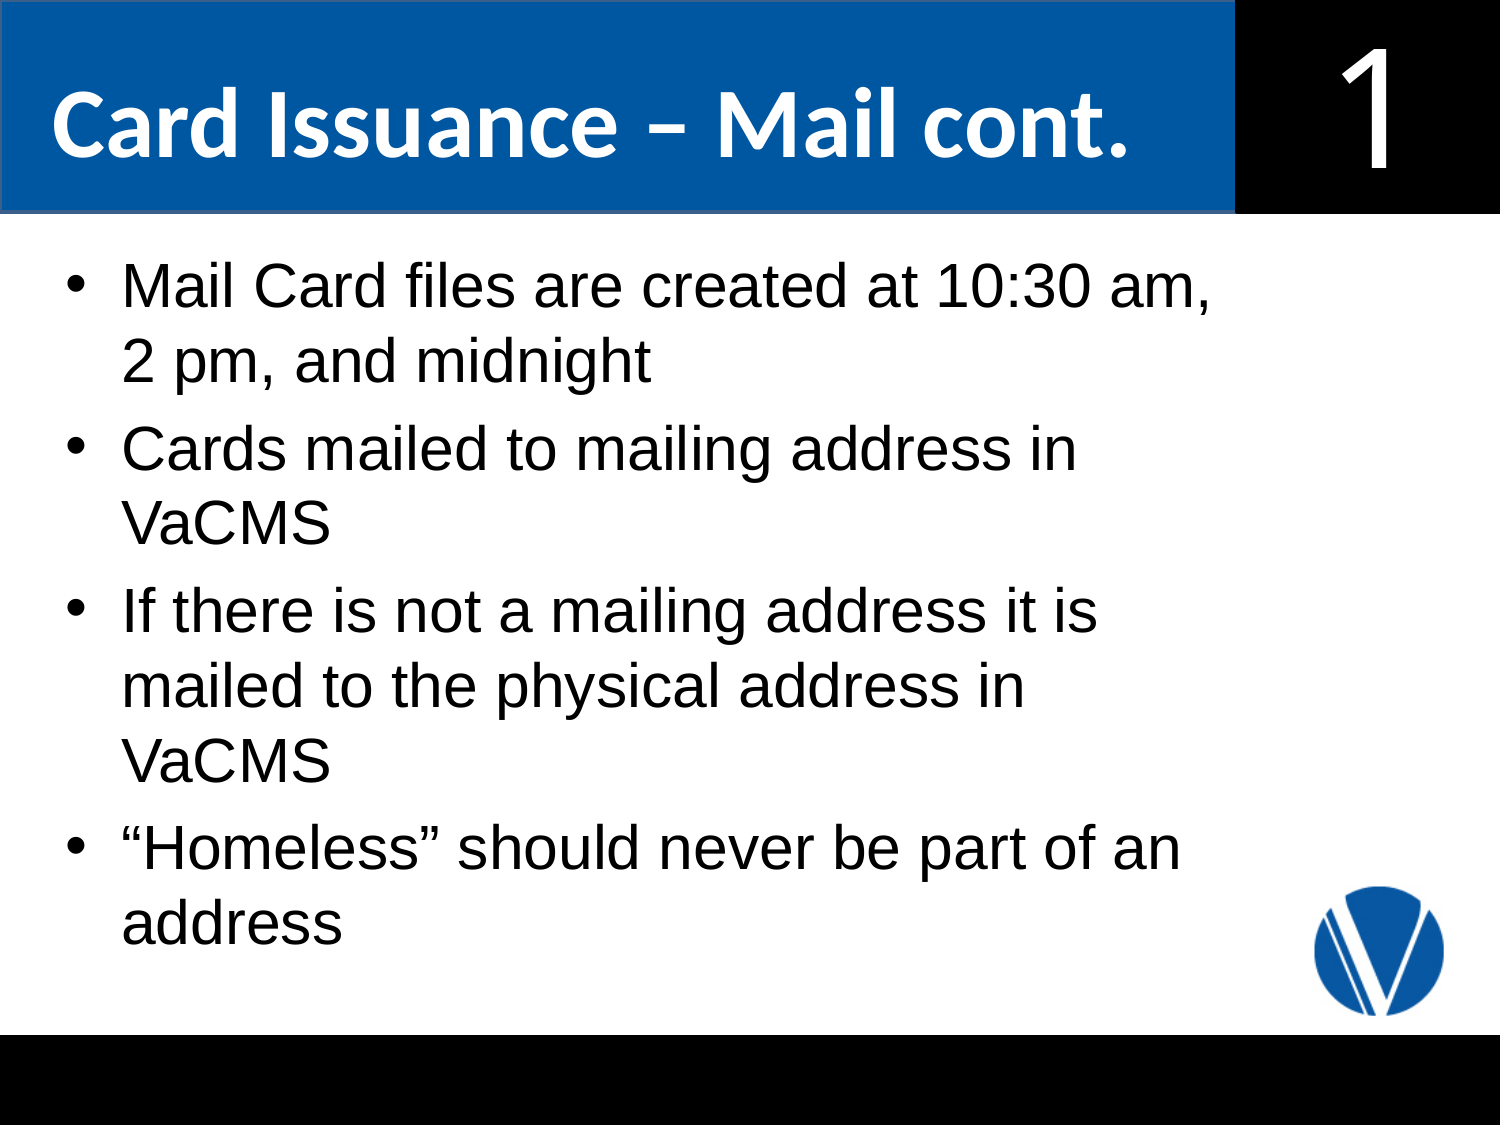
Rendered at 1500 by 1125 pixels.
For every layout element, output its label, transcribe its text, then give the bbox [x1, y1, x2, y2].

picture [1312, 884, 1448, 1020]
list Card Issuance – Mail cont. [37, 50, 1188, 213]
list Mail Card files are created at 10:30 am, 2 pm, and midnight Cards mailed to mailing address in VaCMS If there is not a mailing address it is mailed to the physical address in VaCMS “Homeless” should never be part of an address [50, 237, 1238, 996]
